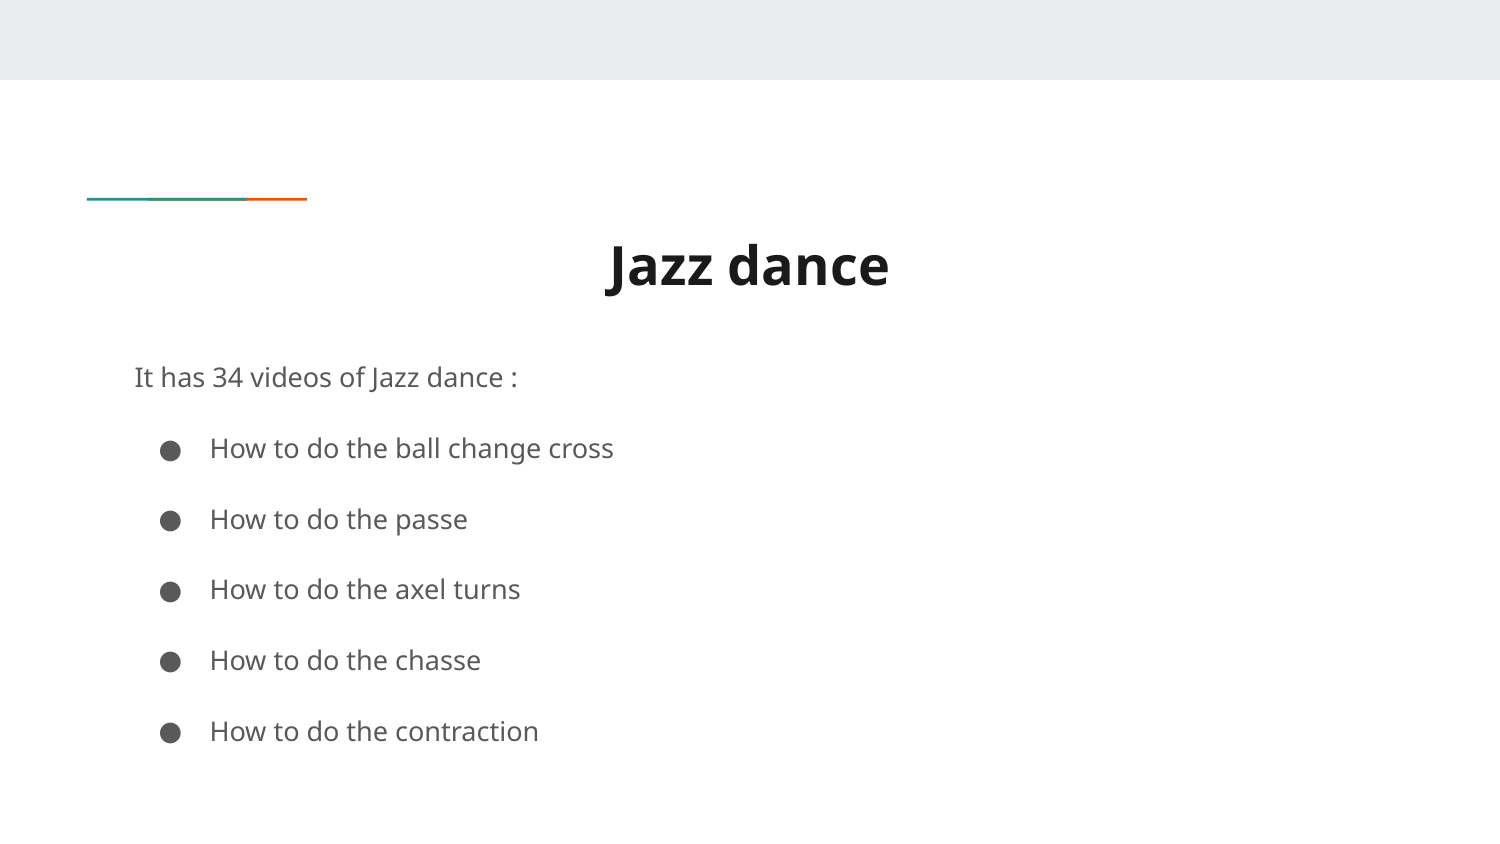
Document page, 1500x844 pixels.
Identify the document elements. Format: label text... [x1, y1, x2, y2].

title Jazz dance [119, 216, 1381, 305]
list It has 34 videos of Jazz dance : How to do the ball change cross How to do the passe How to do the axel turns How to do the chasse How to do the contraction [119, 341, 1381, 712]
